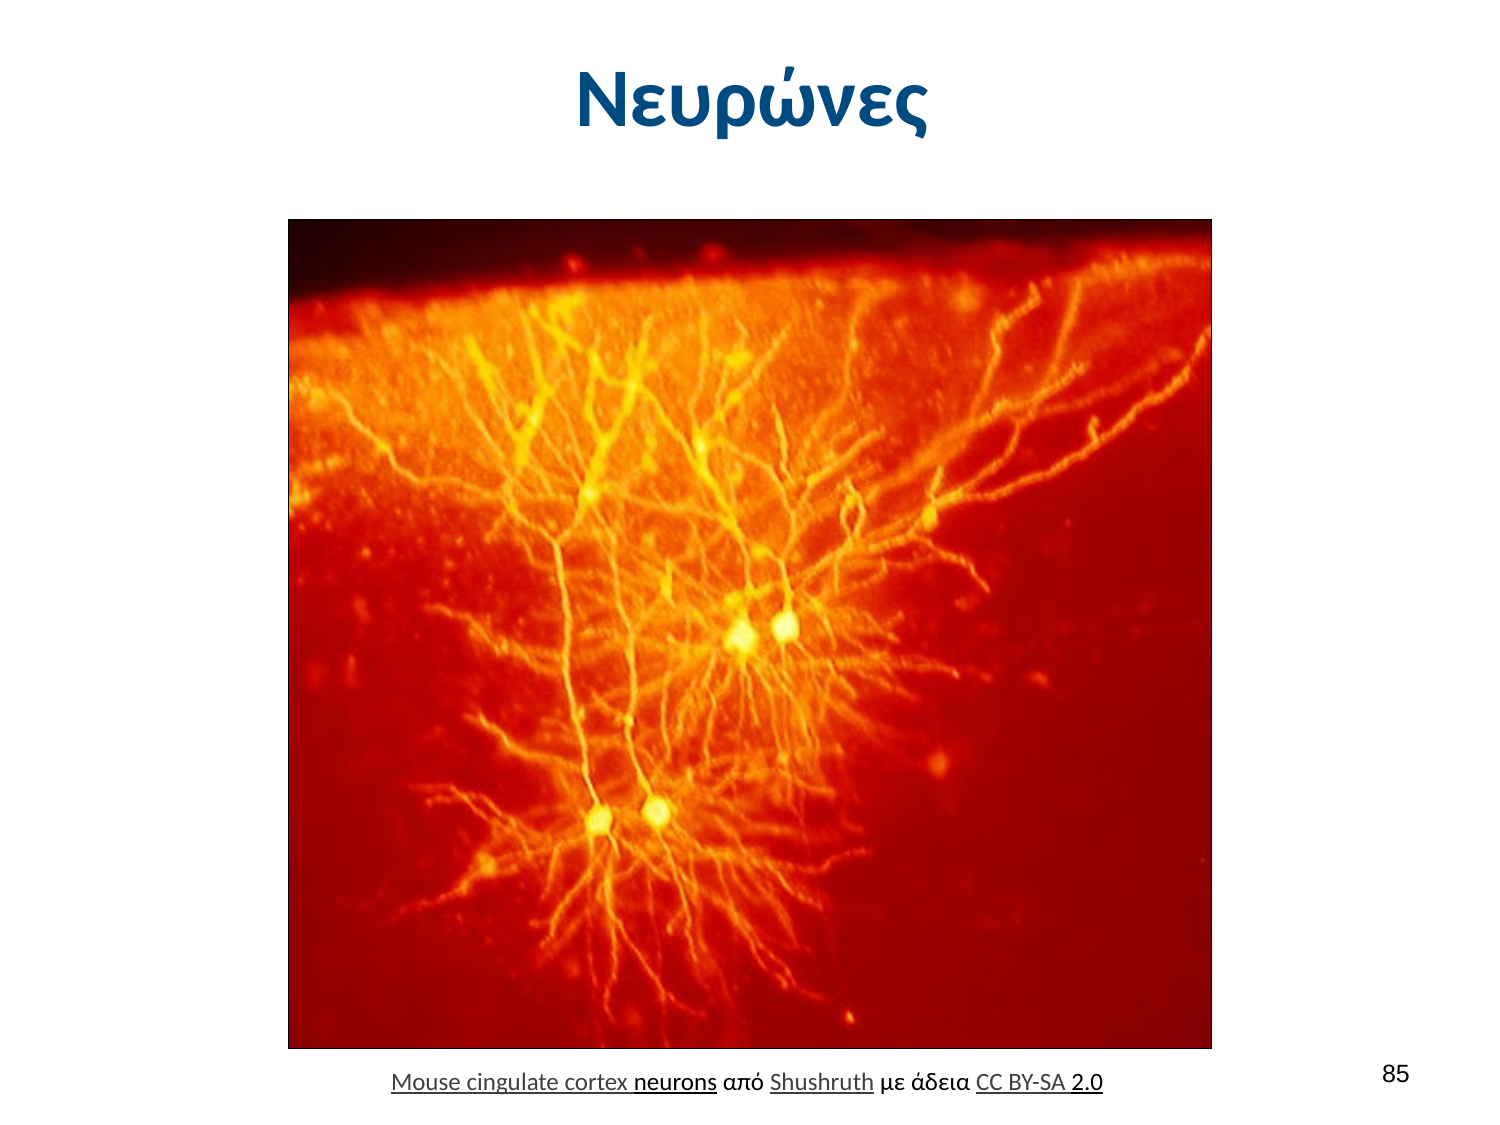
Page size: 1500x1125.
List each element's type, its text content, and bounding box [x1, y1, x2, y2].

picture [288, 219, 1212, 1049]
slide_number 84 [1074, 1042, 1425, 1103]
title Νευρώνες [76, 19, 1427, 169]
text_box Mouse cingulate cortex neurons από Shushruth με άδεια CC BY-SA 2.0 [135, 1057, 1074, 1103]
